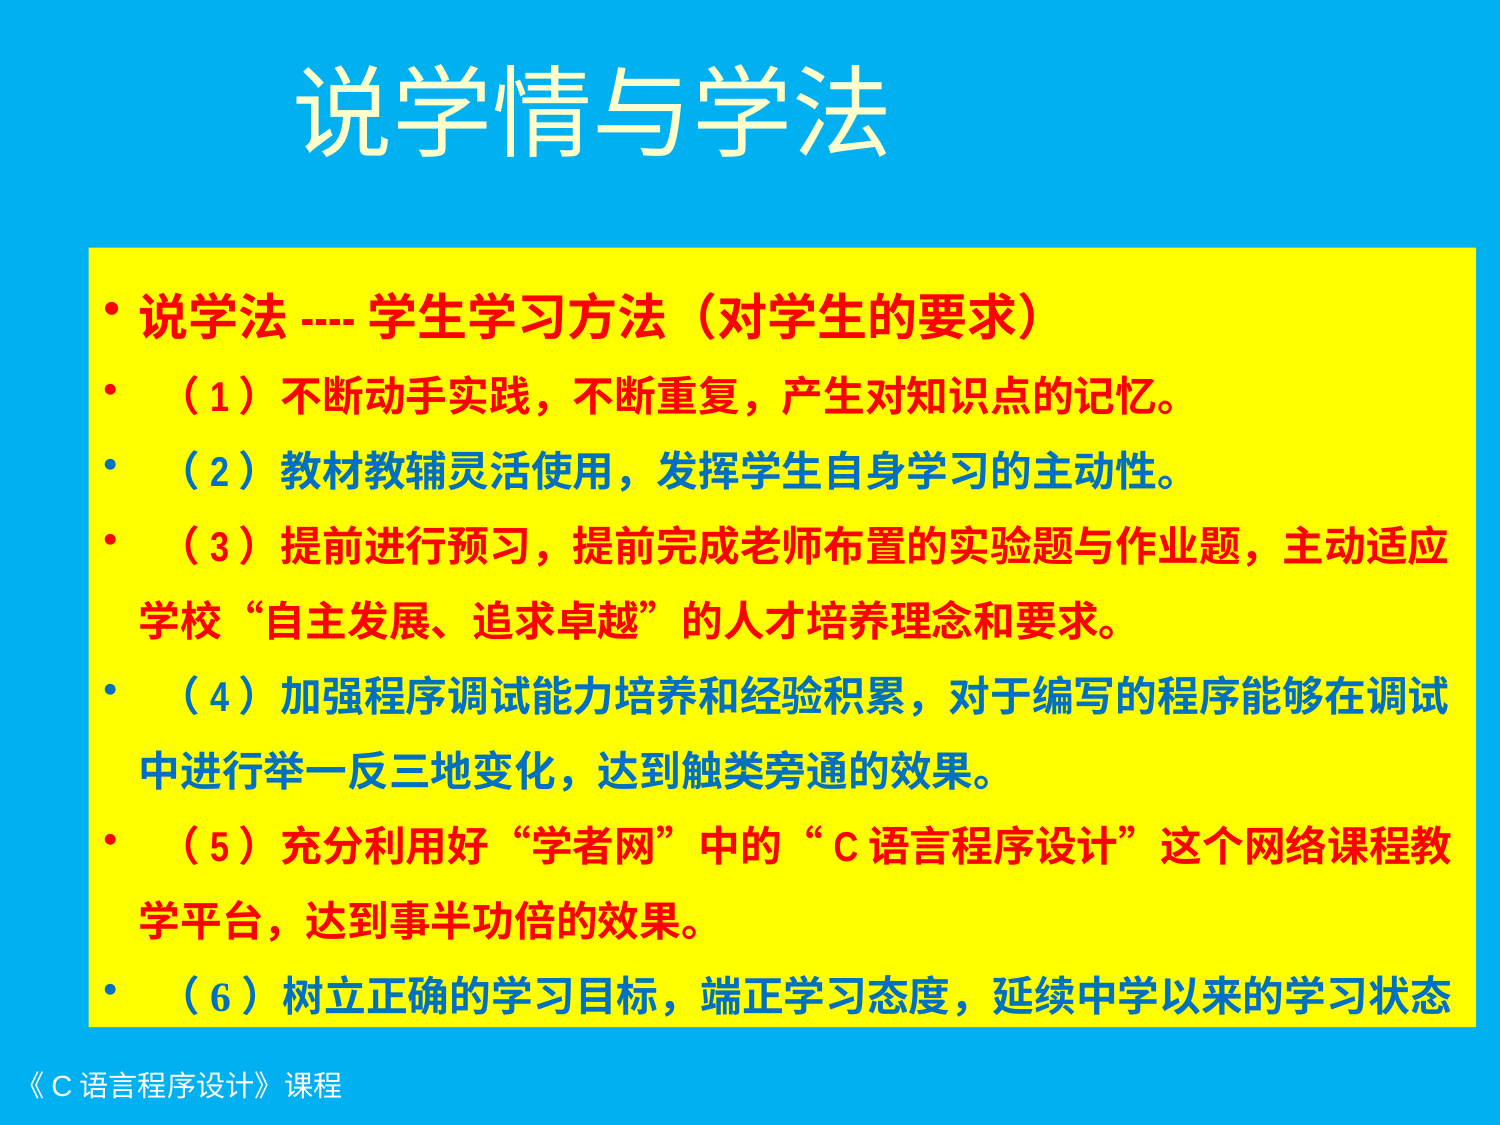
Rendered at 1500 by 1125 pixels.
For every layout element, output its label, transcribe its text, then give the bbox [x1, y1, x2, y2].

text_box 说学法----学生学习方法（对学生的要求） （1）不断动手实践，不断重复，产生对知识点的记忆。 （2）教材教辅灵活使用，发挥学生自身学习的主动性。 （3）提前进行预习，提前完成老师布置的实验题与作业题，主动适应学校“自主发展、追求卓越”的人才培养理念和要求。 （4）加强程序调试能力培养和经验积累，对于编写的程序能够在调试中进行举一反三地变化，达到触类旁通的效果。 （5）充分利用好“学者网”中的“C语言程序设计”这个网络课程教学平台，达到事半功倍的效果。 （6）树立正确的学习目标，端正学习态度，延续中学以来的学习状态 [88, 247, 1477, 1028]
footer 《C语言程序设计》课程 [0, 1046, 367, 1123]
title 说学情与学法 [277, 31, 1278, 219]
